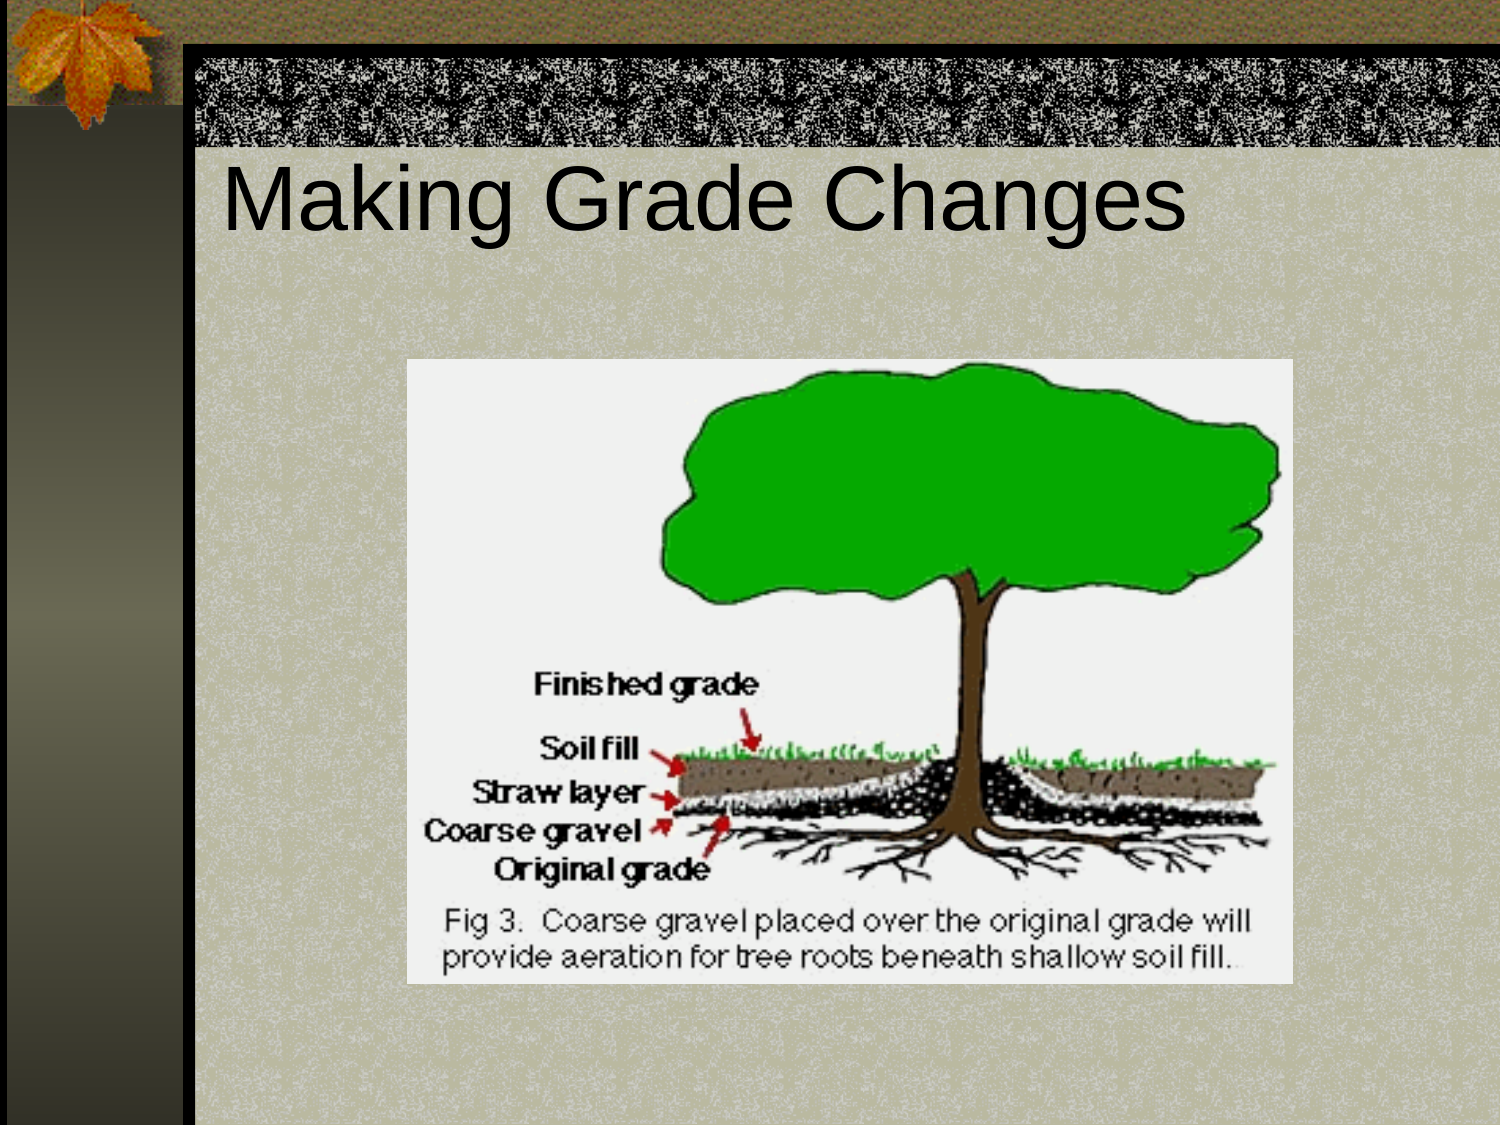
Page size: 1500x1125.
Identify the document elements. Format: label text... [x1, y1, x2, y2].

picture [196, 58, 1500, 1124]
picture [7, 0, 1500, 130]
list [406, 359, 1293, 984]
title Making Grade Changes [206, 99, 1482, 288]
